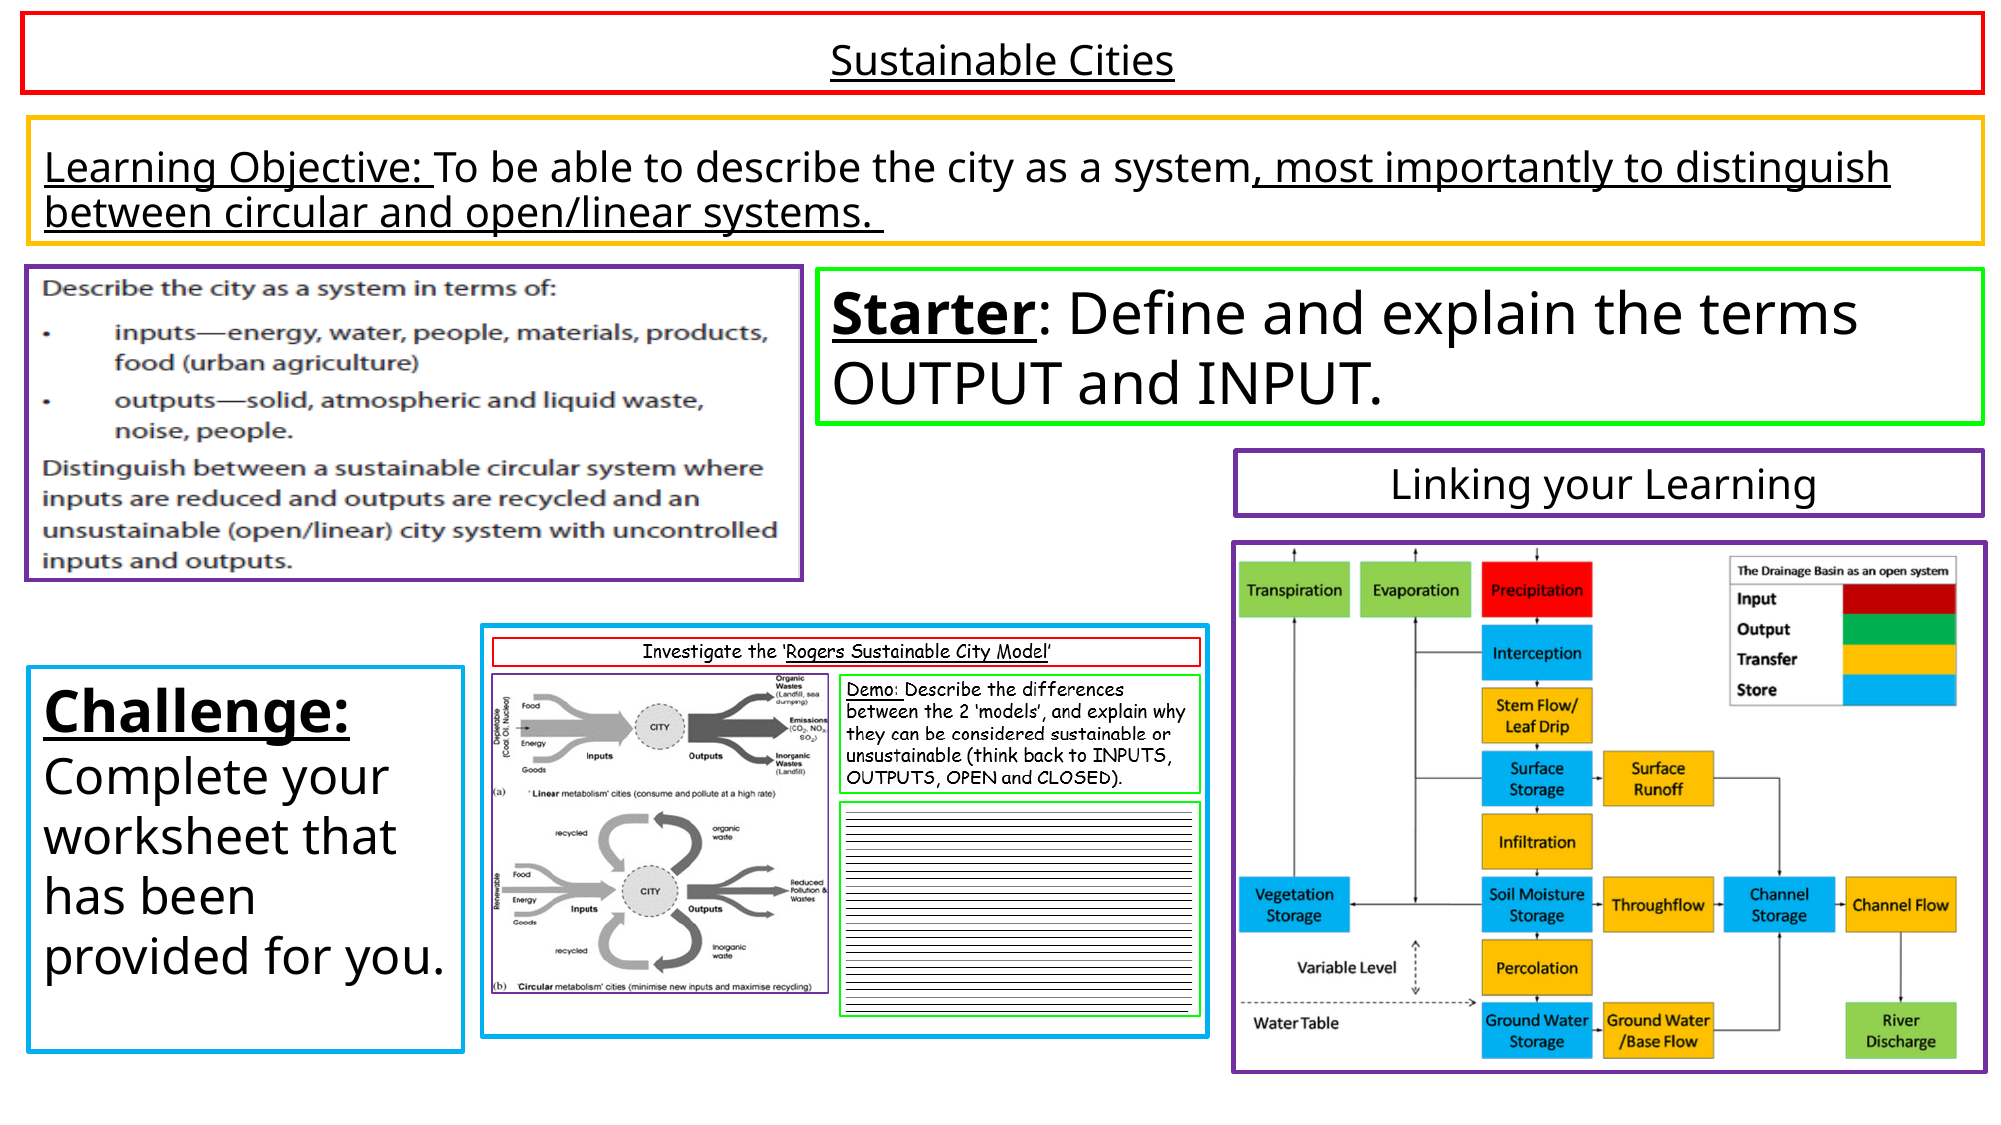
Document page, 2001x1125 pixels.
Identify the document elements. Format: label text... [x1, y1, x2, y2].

text_box Challenge: Complete your worksheet that has been provided for you. [28, 666, 464, 1052]
picture [485, 629, 1204, 1033]
text_box Sustainable Cities [22, 12, 1984, 93]
text_box Learning Objective: To be able to describe the city as a system, most importantly to distinguish between circular and open/linear systems. [28, 117, 1984, 244]
text_box Starter: Define and explain the terms OUTPUT and INPUT. [817, 268, 1984, 424]
text_box Linking your Learning [1235, 450, 1984, 516]
picture [1235, 544, 1984, 1070]
picture [28, 268, 800, 578]
